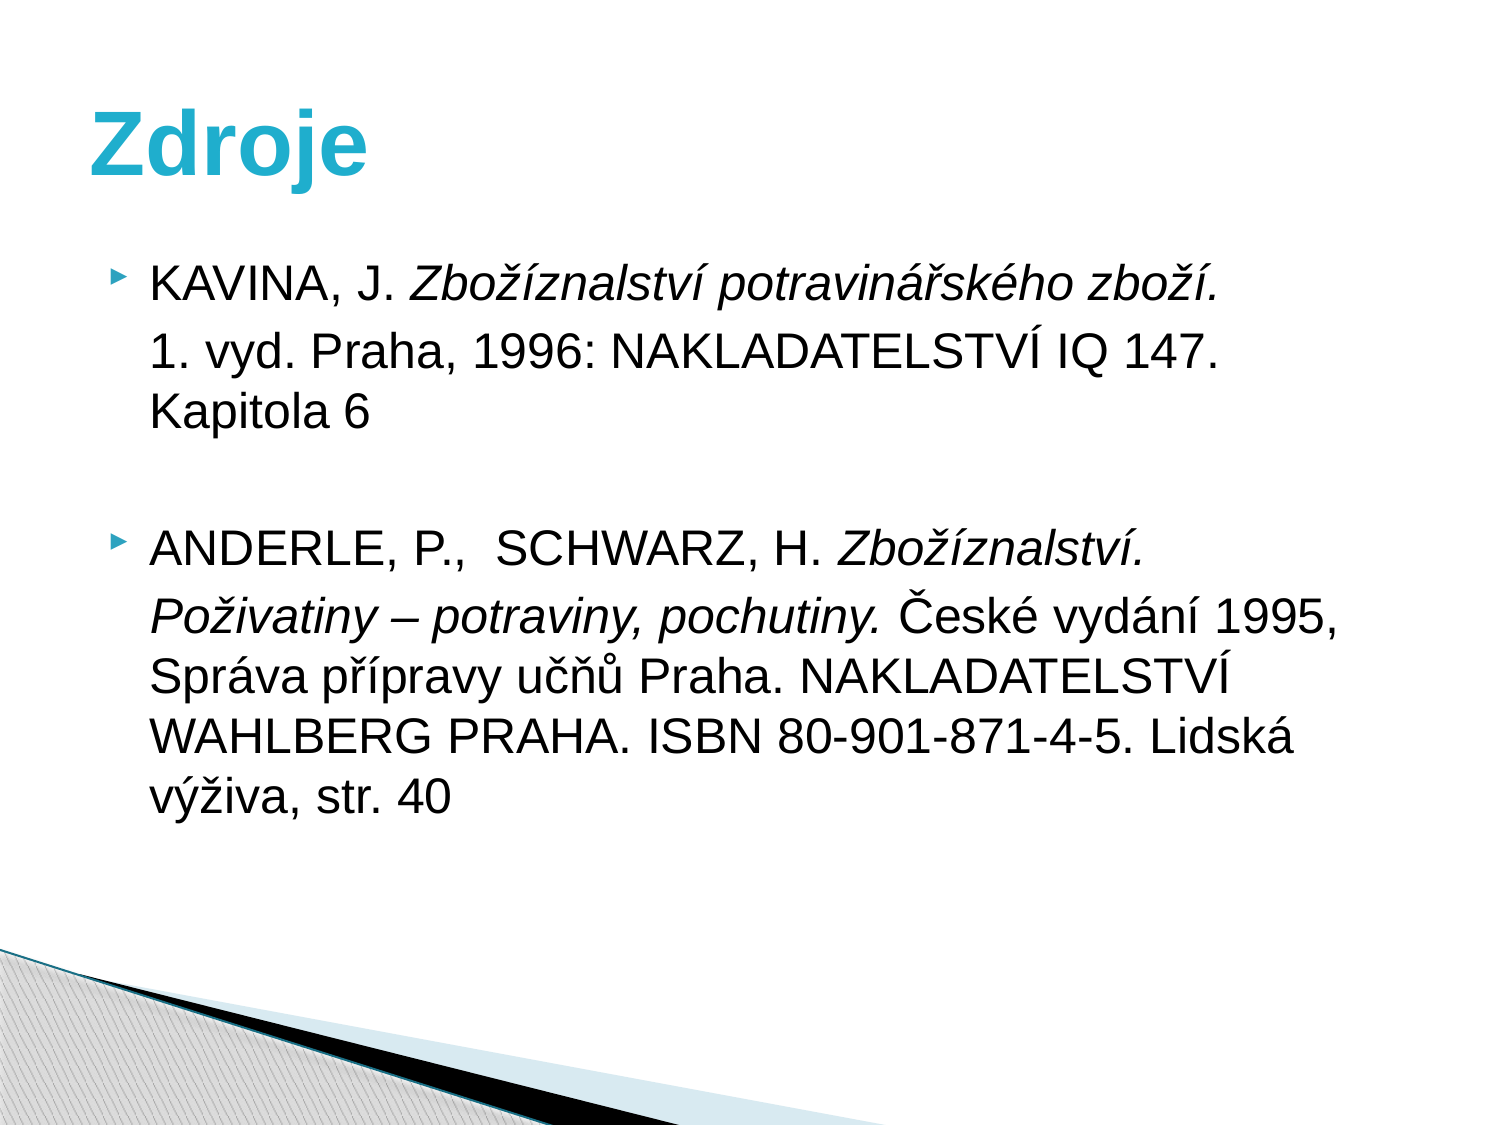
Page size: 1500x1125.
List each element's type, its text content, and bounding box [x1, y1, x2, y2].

title Zdroje [75, 45, 1425, 233]
list KAVINA, J. Zbožíznalství potravinářského zboží. 1. vyd. Praha, 1996: NAKLADATELSTVÍ IQ 147. Kapitola 6 ANDERLE, P., SCHWARZ, H. Zbožíznalství. Poživatiny – potraviny, pochutiny. České vydání 1995, Správa přípravy učňů Praha. NAKLADATELSTVÍ WAHLBERG PRAHA. ISBN 80-901-871-4-5. Lidská výživa, str. 40 [74, 242, 1426, 986]
